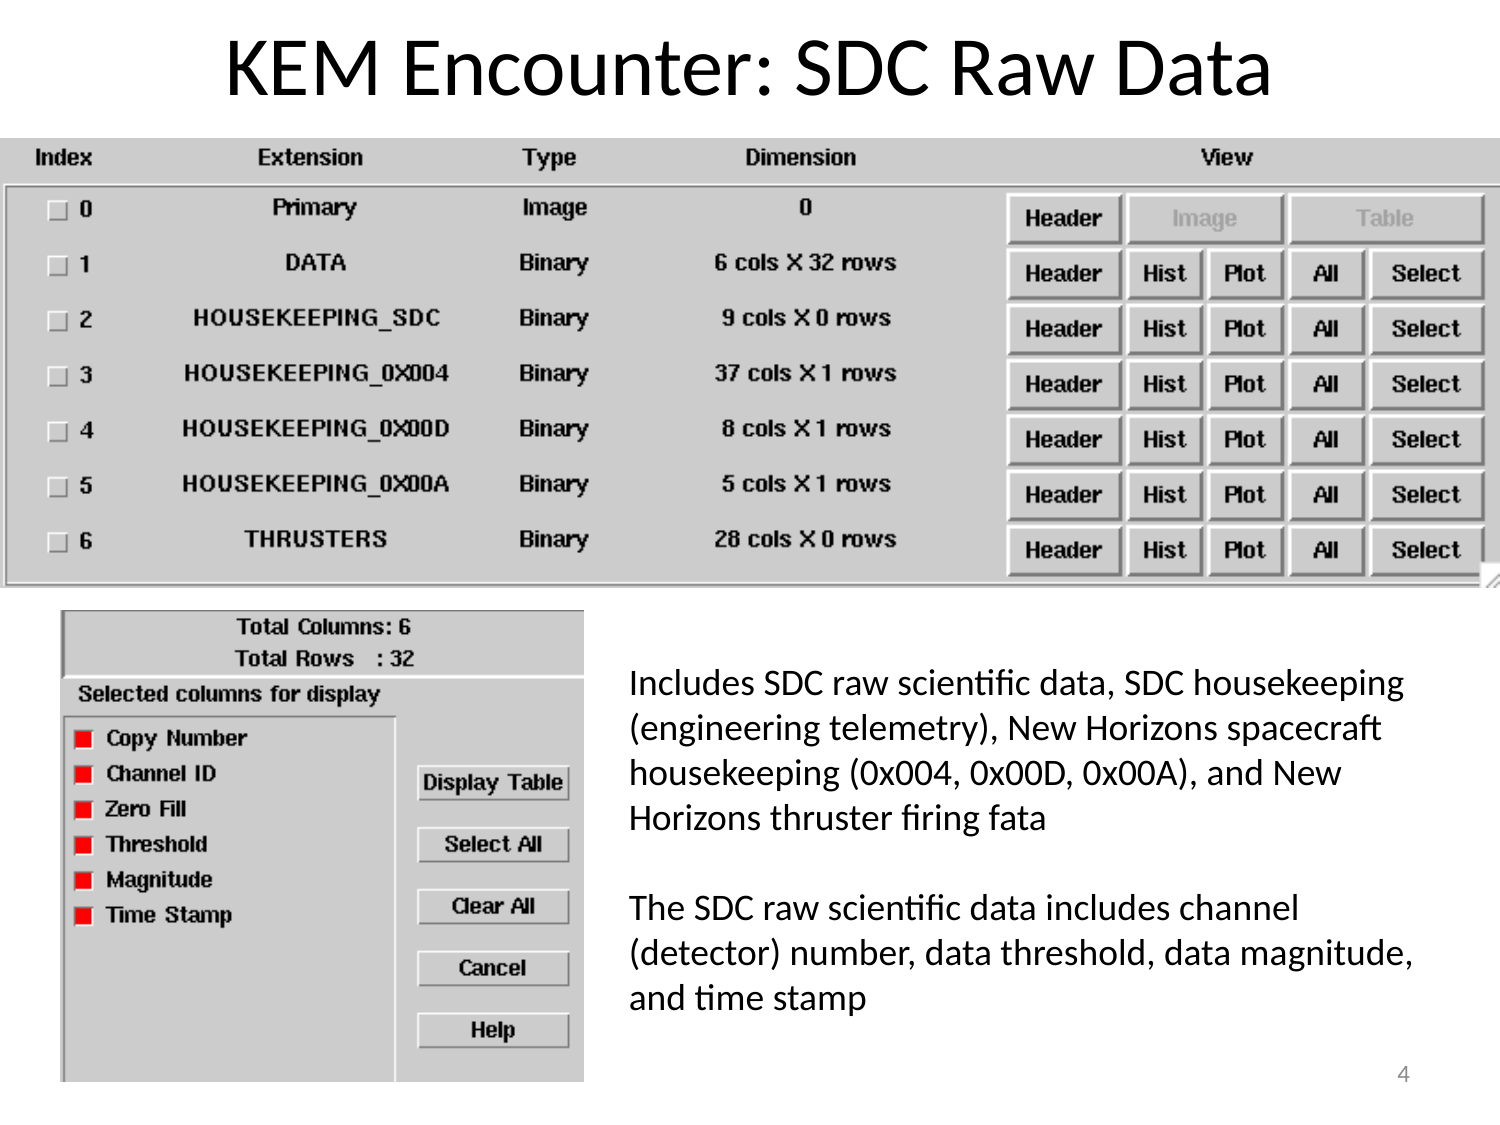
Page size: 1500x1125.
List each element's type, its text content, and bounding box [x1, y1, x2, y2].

slide_number 4 [1074, 1042, 1425, 1103]
picture [0, 137, 1500, 588]
text_box Includes SDC raw scientific data, SDC housekeeping (engineering telemetry), New Horizons spacecraft housekeeping (0x004, 0x00D, 0x00A), and New Horizons thruster firing fata The SDC raw scientific data includes channel (detector) number, data threshold, data magnitude, and time stamp [613, 650, 1472, 1026]
picture [60, 610, 584, 1082]
title KEM Encounter: SDC Raw Data [112, 3, 1388, 121]
